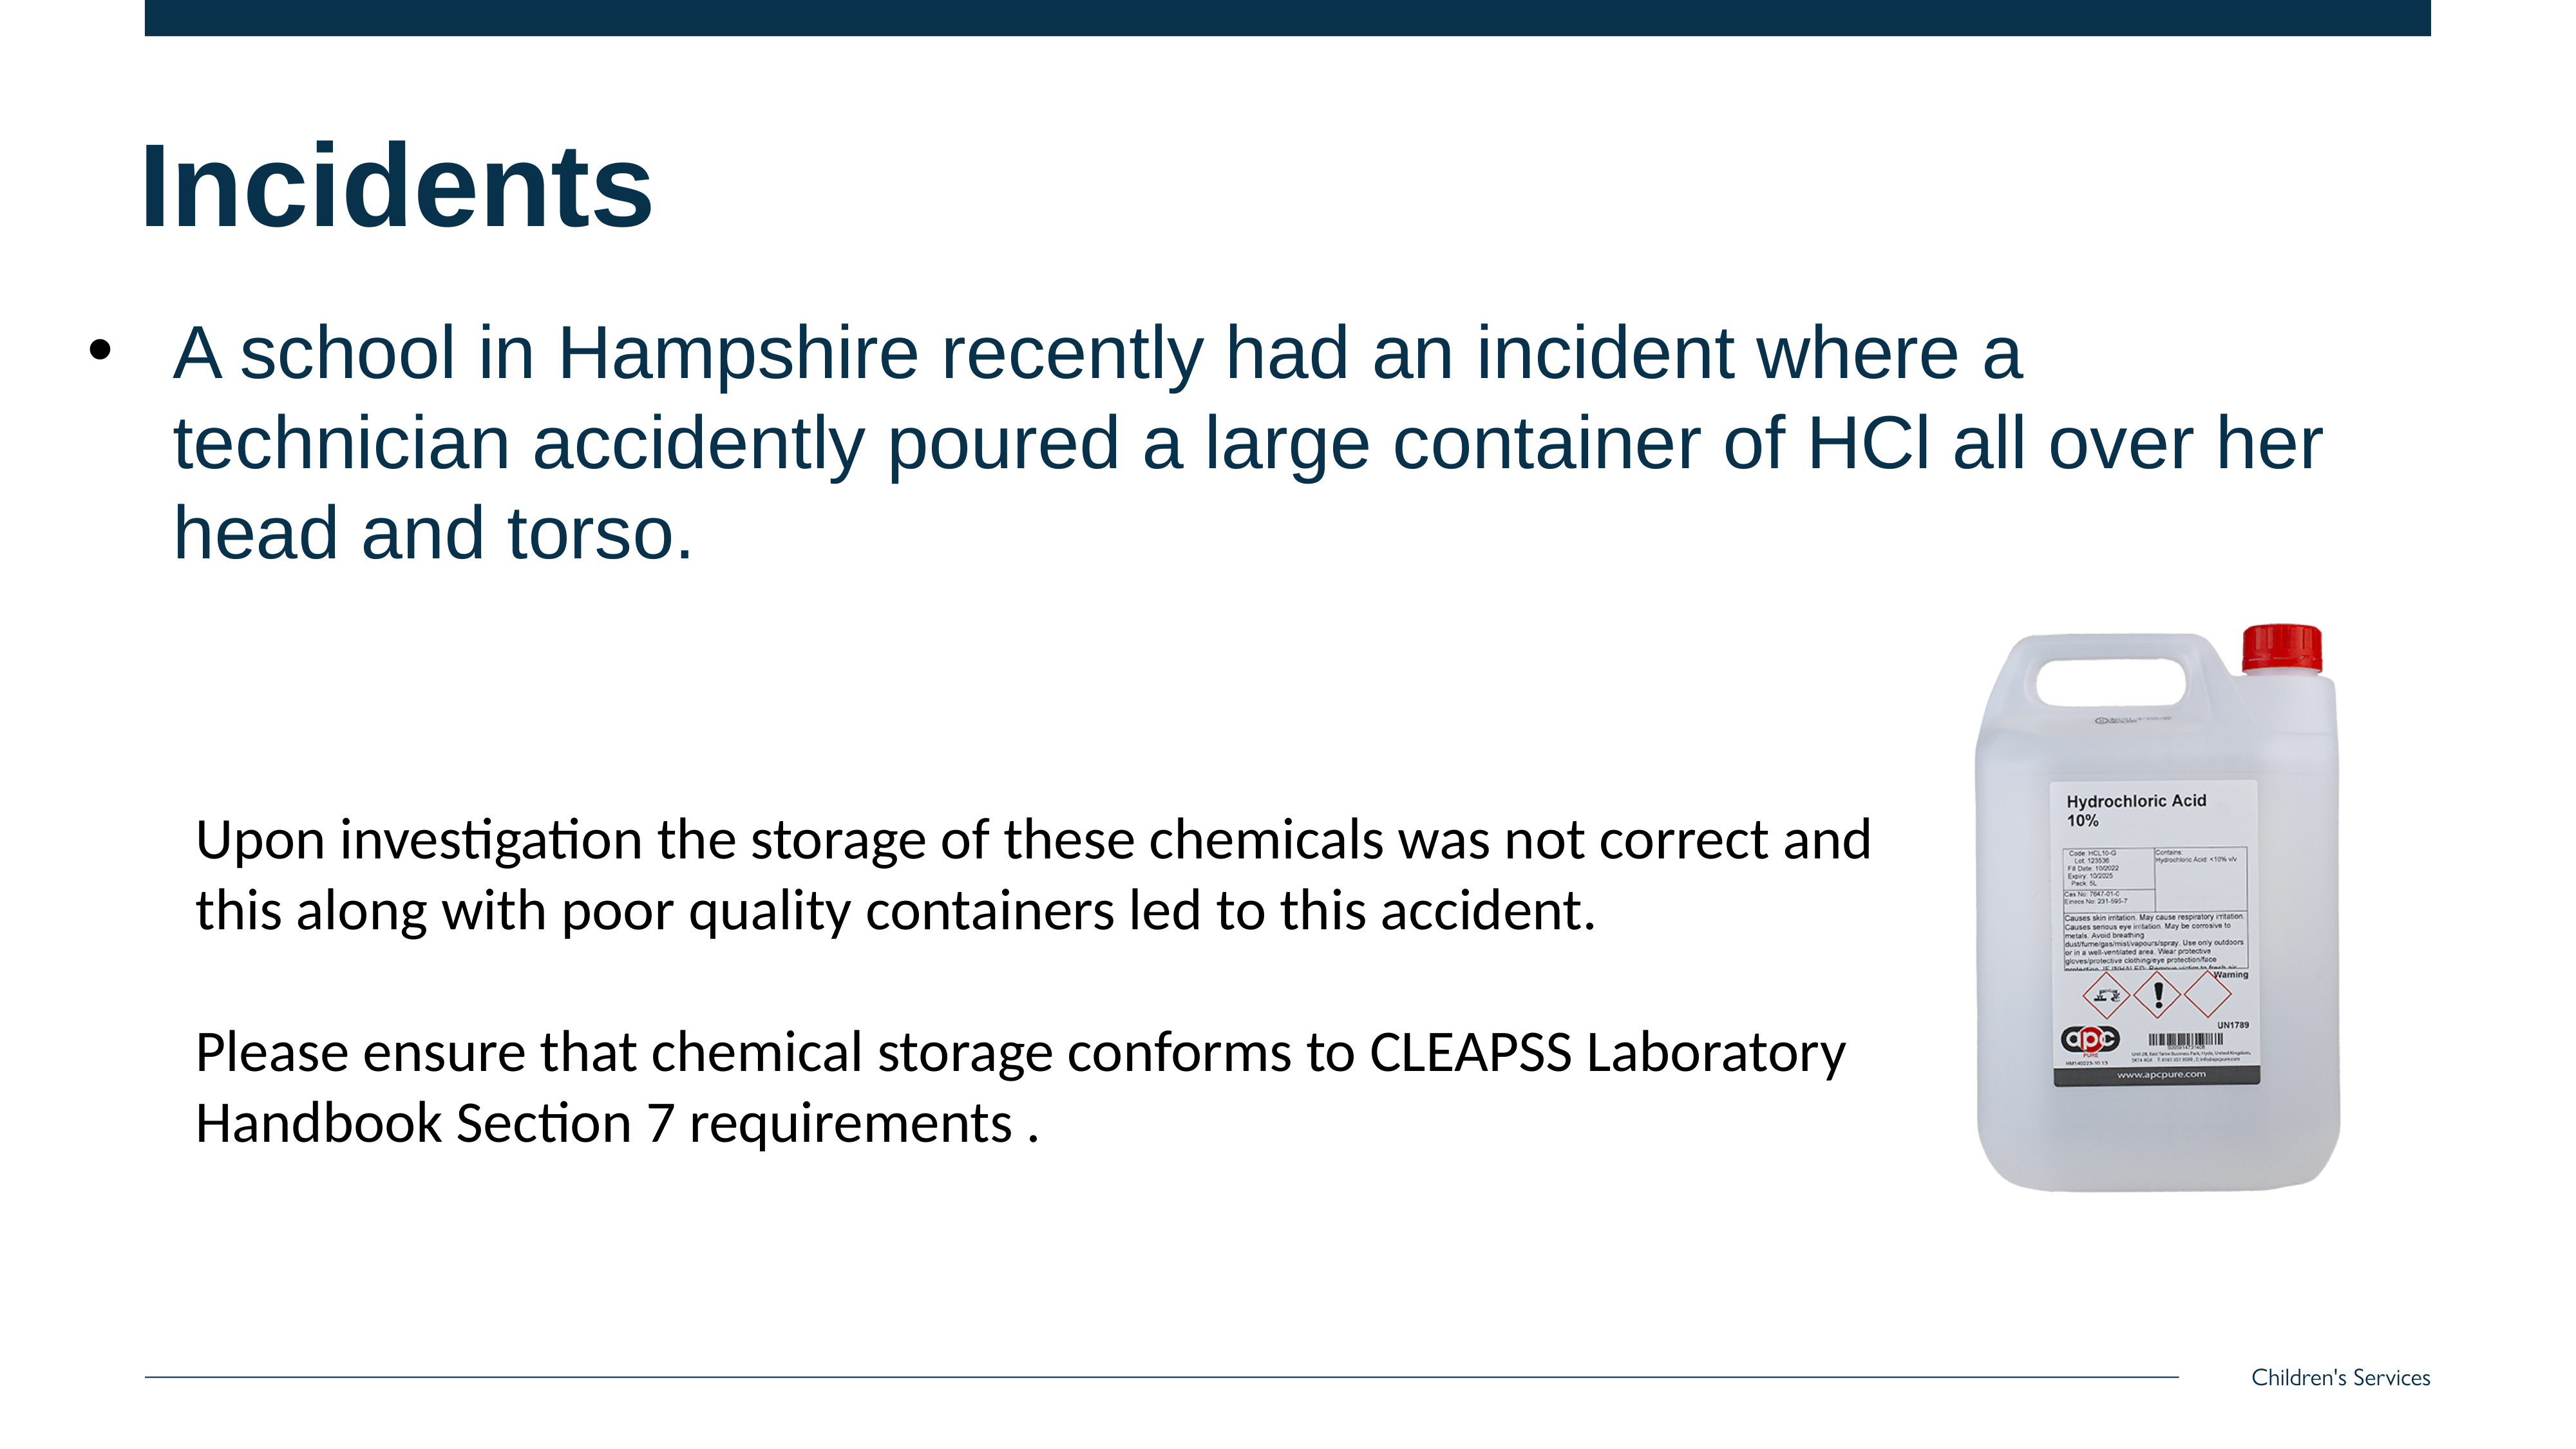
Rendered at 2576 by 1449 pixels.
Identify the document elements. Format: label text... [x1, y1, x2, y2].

text_box Upon investigation the storage of these chemicals was not correct and this along with poor quality containers led to this accident. Please ensure that chemical storage conforms to CLEAPSS Laboratory Handbook Section 7 requirements . [185, 724, 1855, 1159]
title Incidents [128, 58, 1856, 298]
picture [0, 0, 2576, 1449]
list A school in Hampshire recently had an incident where a technician accidently poured a large container of HCl all over her head and torso. [66, 298, 2385, 1151]
